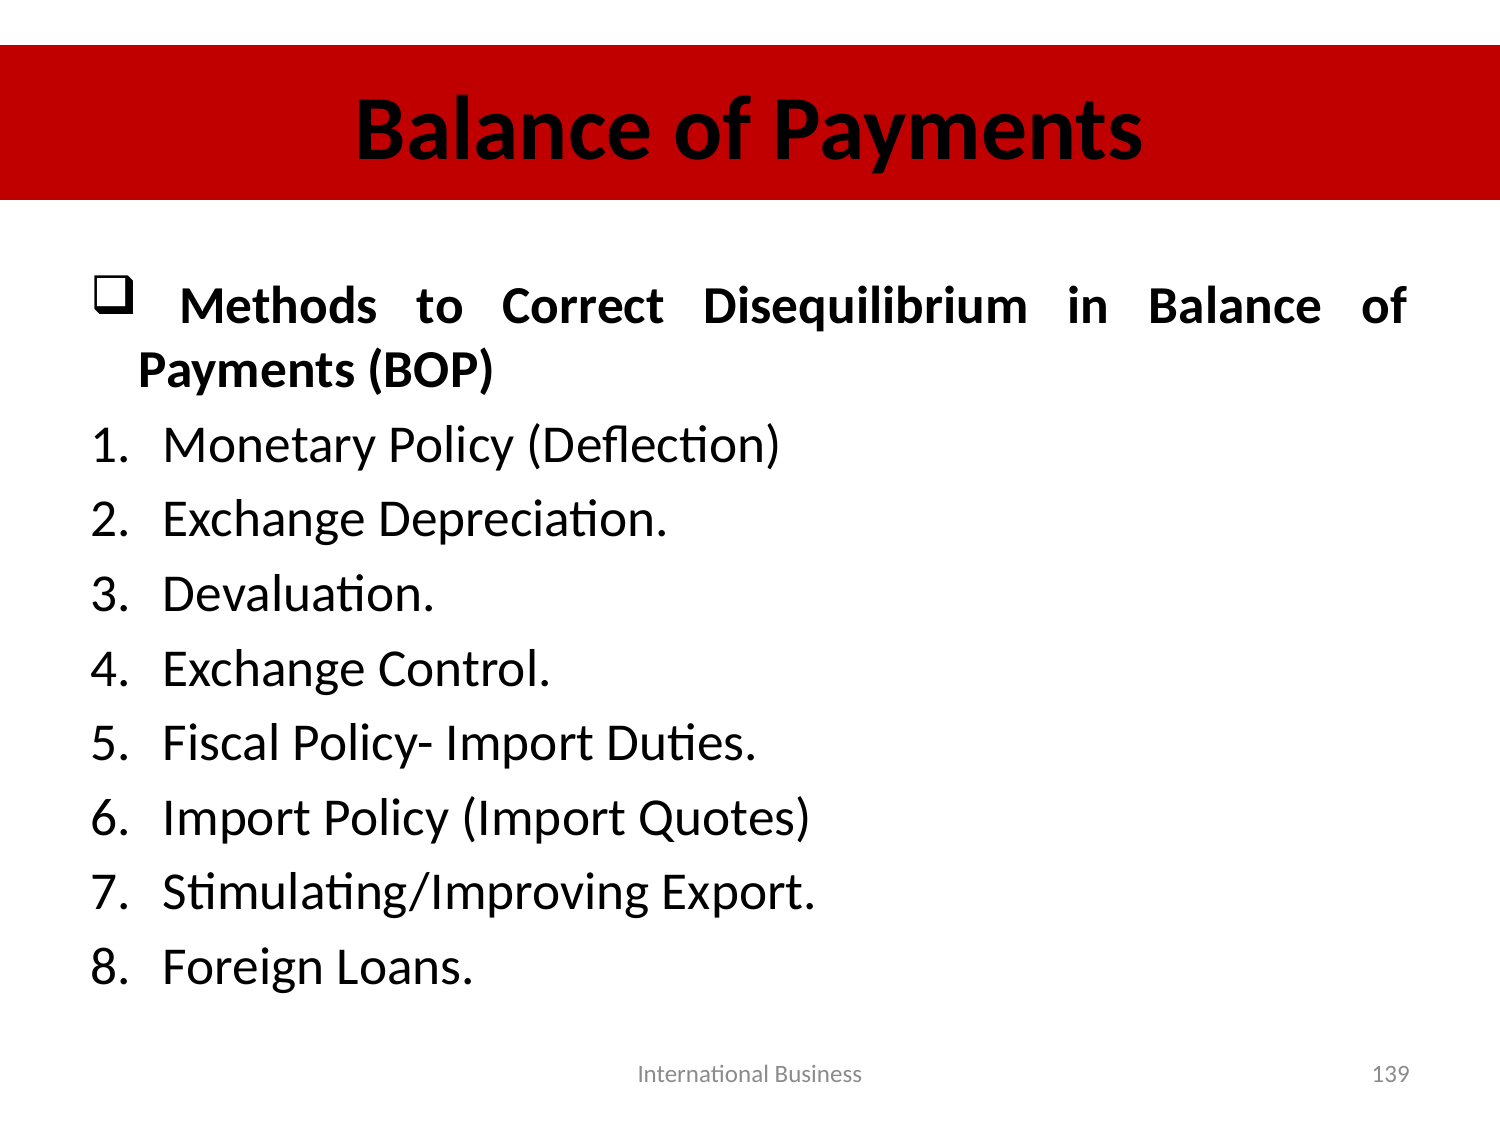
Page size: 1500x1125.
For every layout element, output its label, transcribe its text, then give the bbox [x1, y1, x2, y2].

title Balance of Payments [0, 45, 1500, 200]
footer International Business [512, 1042, 988, 1103]
slide_number 139 [1074, 1042, 1425, 1103]
list Methods to Correct Disequilibrium in Balance of Payments (BOP) Monetary Policy (Deflection) Exchange Depreciation. Devaluation. Exchange Control. Fiscal Policy- Import Duties. Import Policy (Import Quotes) Stimulating/Improving Export. Foreign Loans. [75, 262, 1425, 1005]
